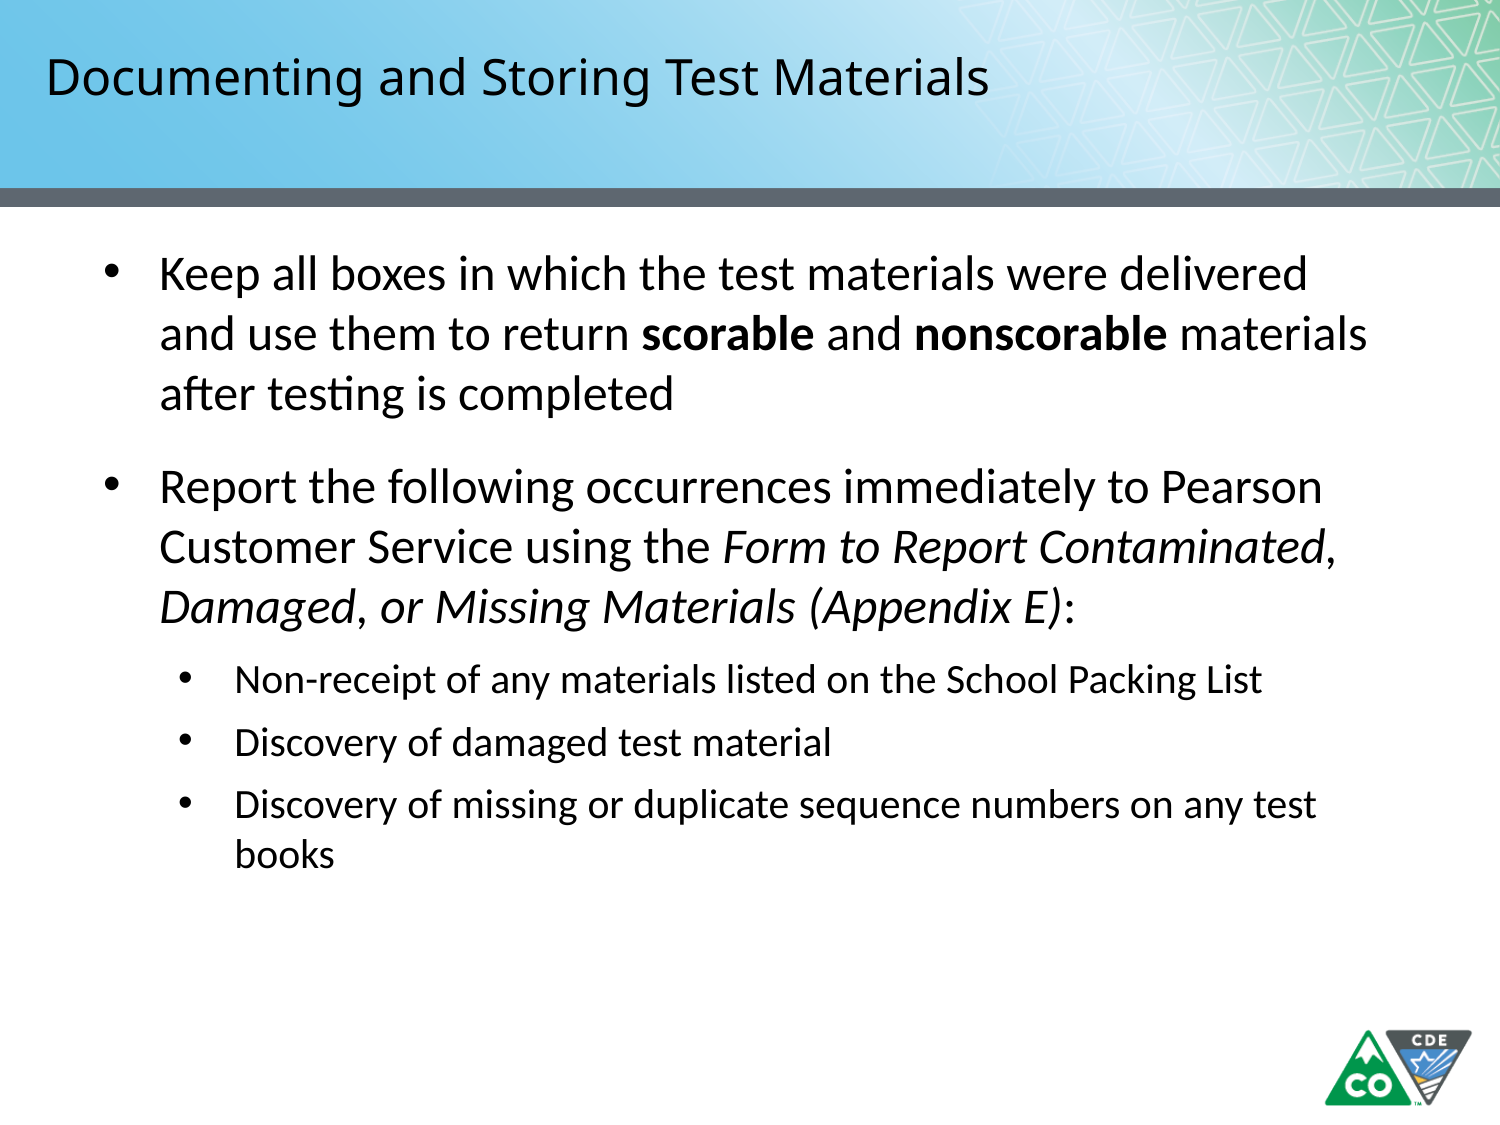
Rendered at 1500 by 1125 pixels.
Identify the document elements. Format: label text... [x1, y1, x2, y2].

picture [1312, 1021, 1482, 1113]
picture [0, 0, 1500, 207]
title Documenting and Storing Test Materials [45, 45, 1339, 162]
list Keep all boxes in which the test materials were delivered and use them to return scorable and nonscorable materials after testing is completed Report the following occurrences immediately to Pearson Customer Service using the Form to Report Contaminated, Damaged, or Missing Materials (Appendix E): Non-receipt of any materials listed on the School Packing List Discovery of damaged test material Discovery of missing or duplicate sequence numbers on any test books [103, 239, 1397, 954]
